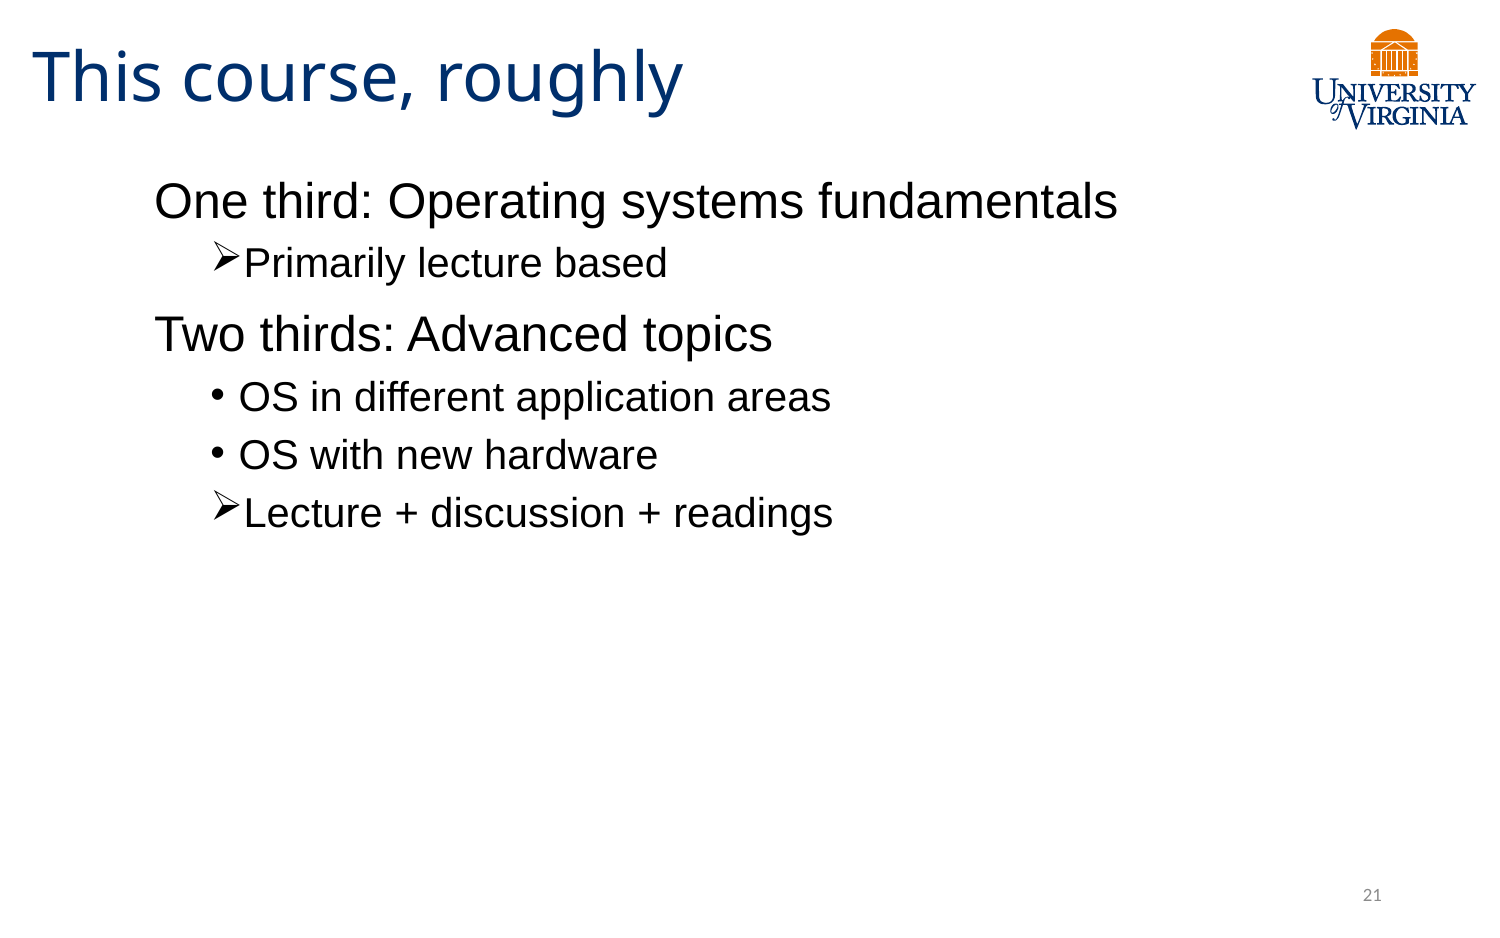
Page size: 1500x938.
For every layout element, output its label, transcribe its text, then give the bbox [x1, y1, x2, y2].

list One third: Operating systems fundamentals Primarily lecture based Two thirds: Advanced topics OS in different application areas OS with new hardware Lecture + discussion + readings [139, 160, 1361, 871]
slide_number 21 [1059, 868, 1397, 919]
title This course, roughly [17, 14, 1297, 145]
